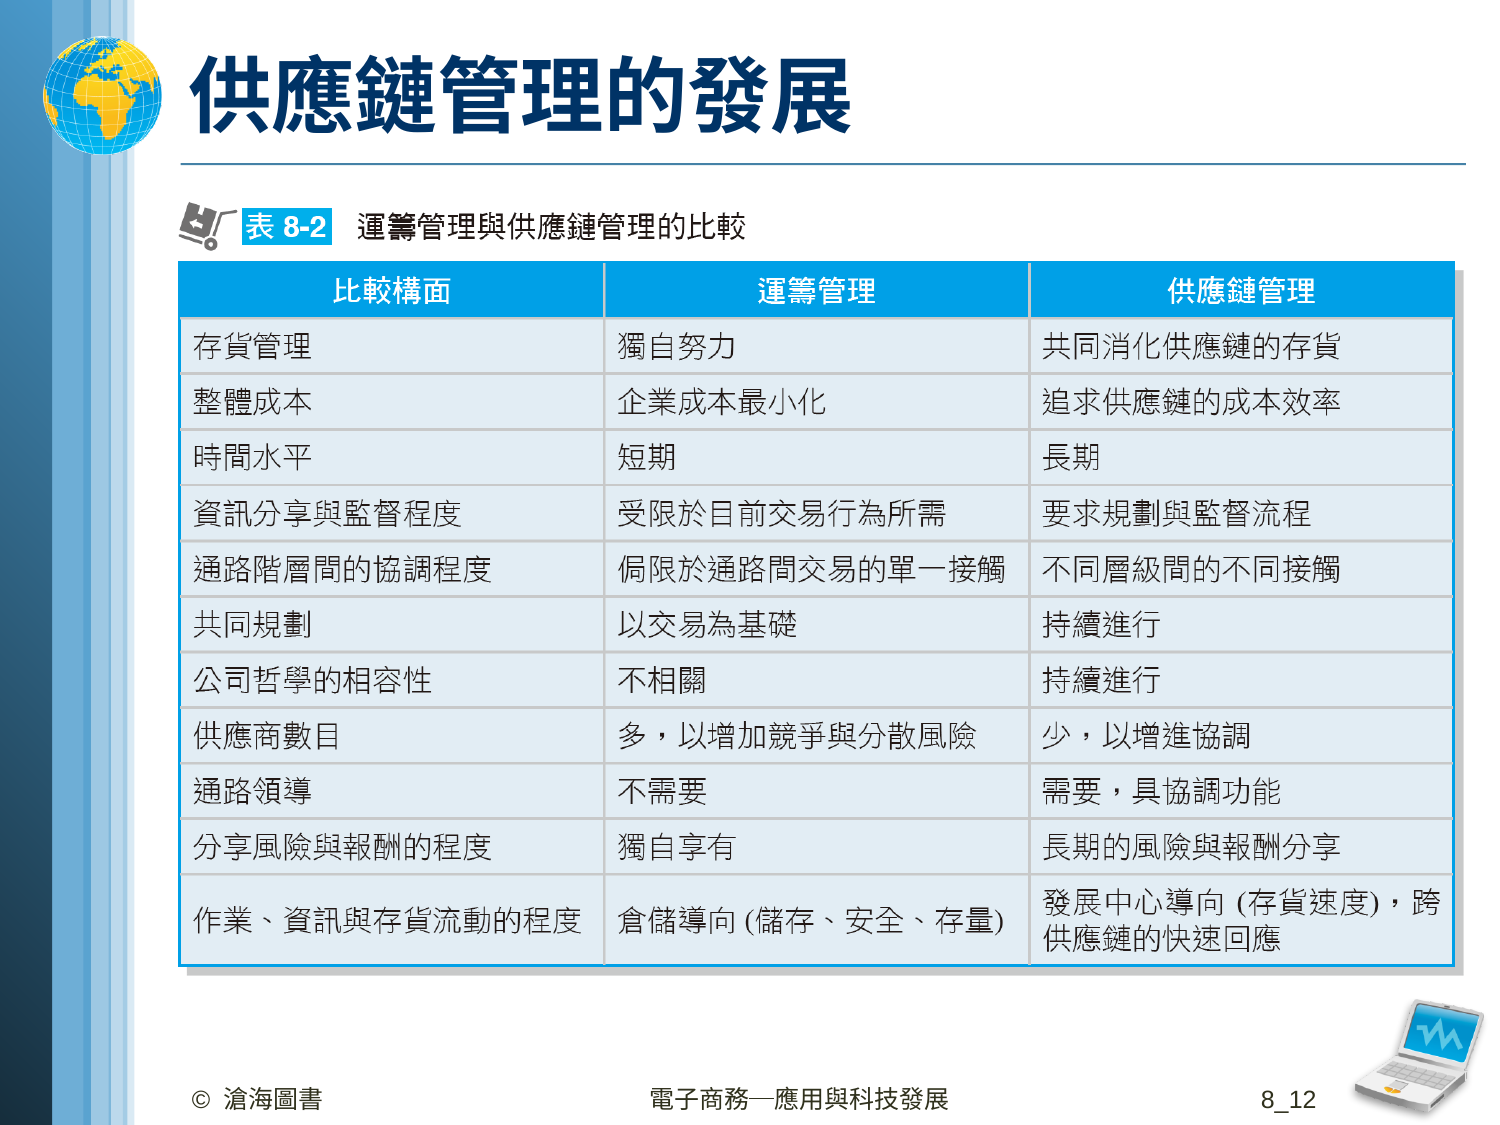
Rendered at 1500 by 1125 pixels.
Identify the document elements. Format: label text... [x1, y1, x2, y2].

footer 電子商務─應用與科技發展 [621, 1075, 977, 1116]
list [168, 193, 1476, 995]
title 供應鏈管理的發展 [172, 10, 1479, 177]
slide_number © 滄海圖書 [176, 1075, 528, 1116]
slide_number 8_12 [1222, 1075, 1333, 1116]
picture [1355, 999, 1484, 1112]
picture [43, 36, 162, 155]
picture [112, 107, 162, 155]
